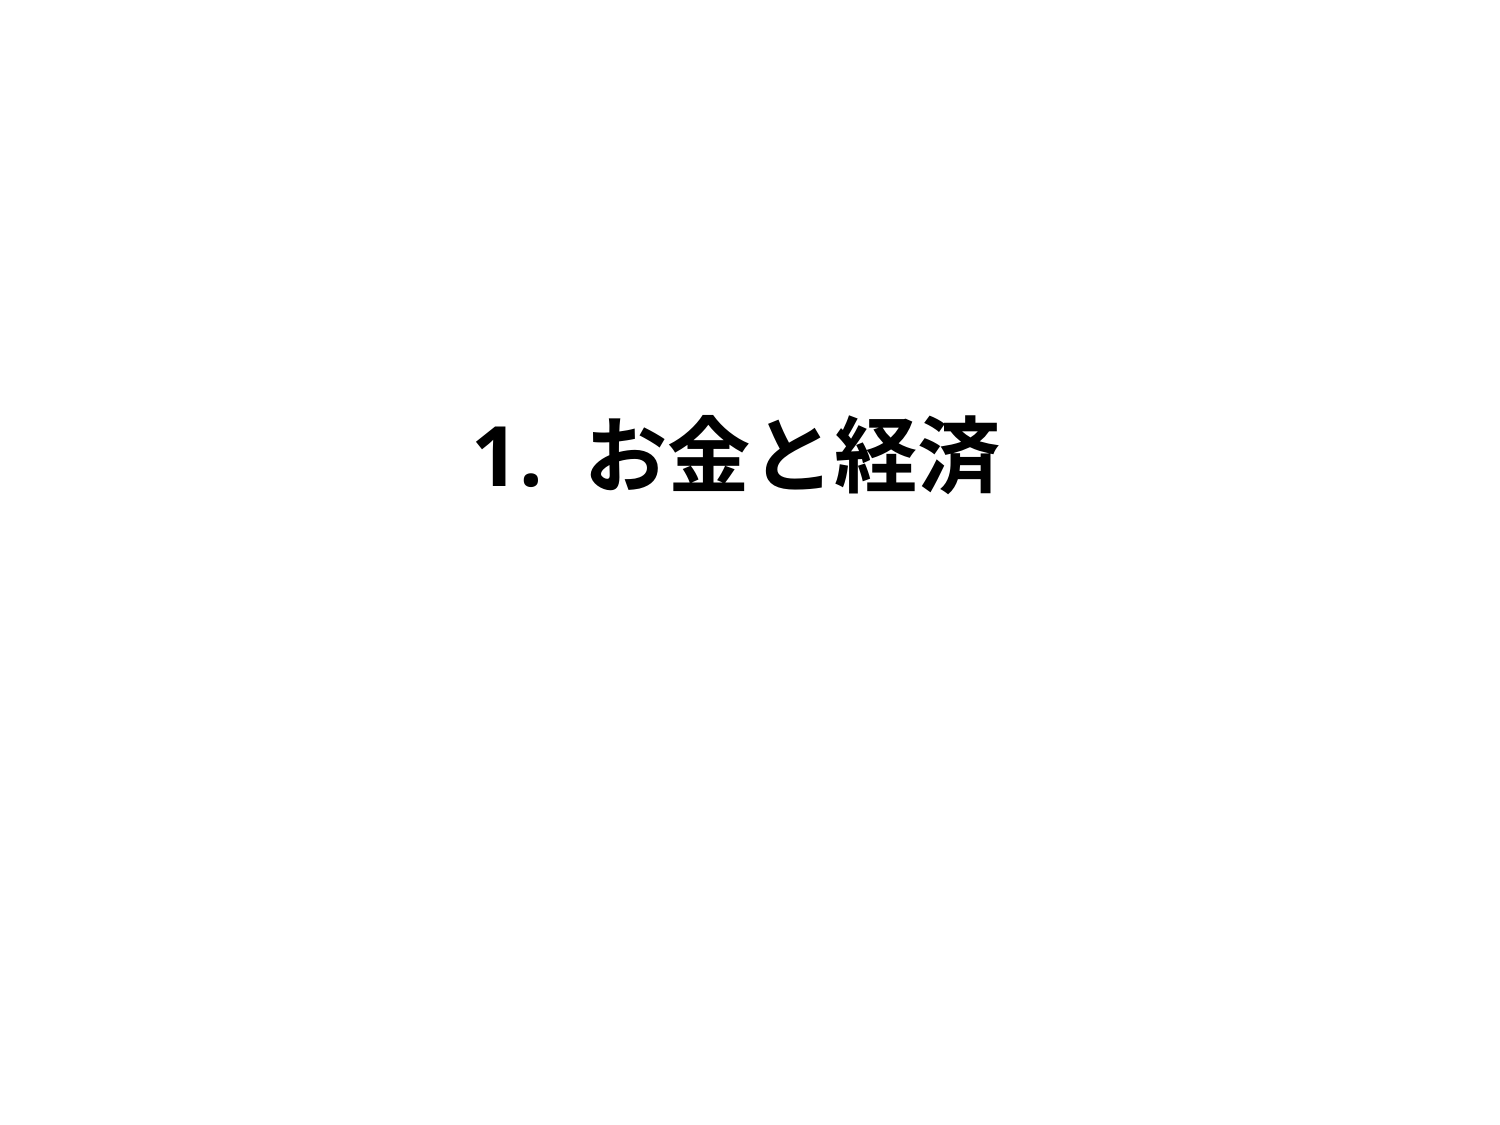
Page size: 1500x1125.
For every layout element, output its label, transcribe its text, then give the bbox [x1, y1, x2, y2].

text_box [31, 195, 1455, 1058]
text_box 1. お金と経済 [61, 395, 1412, 521]
